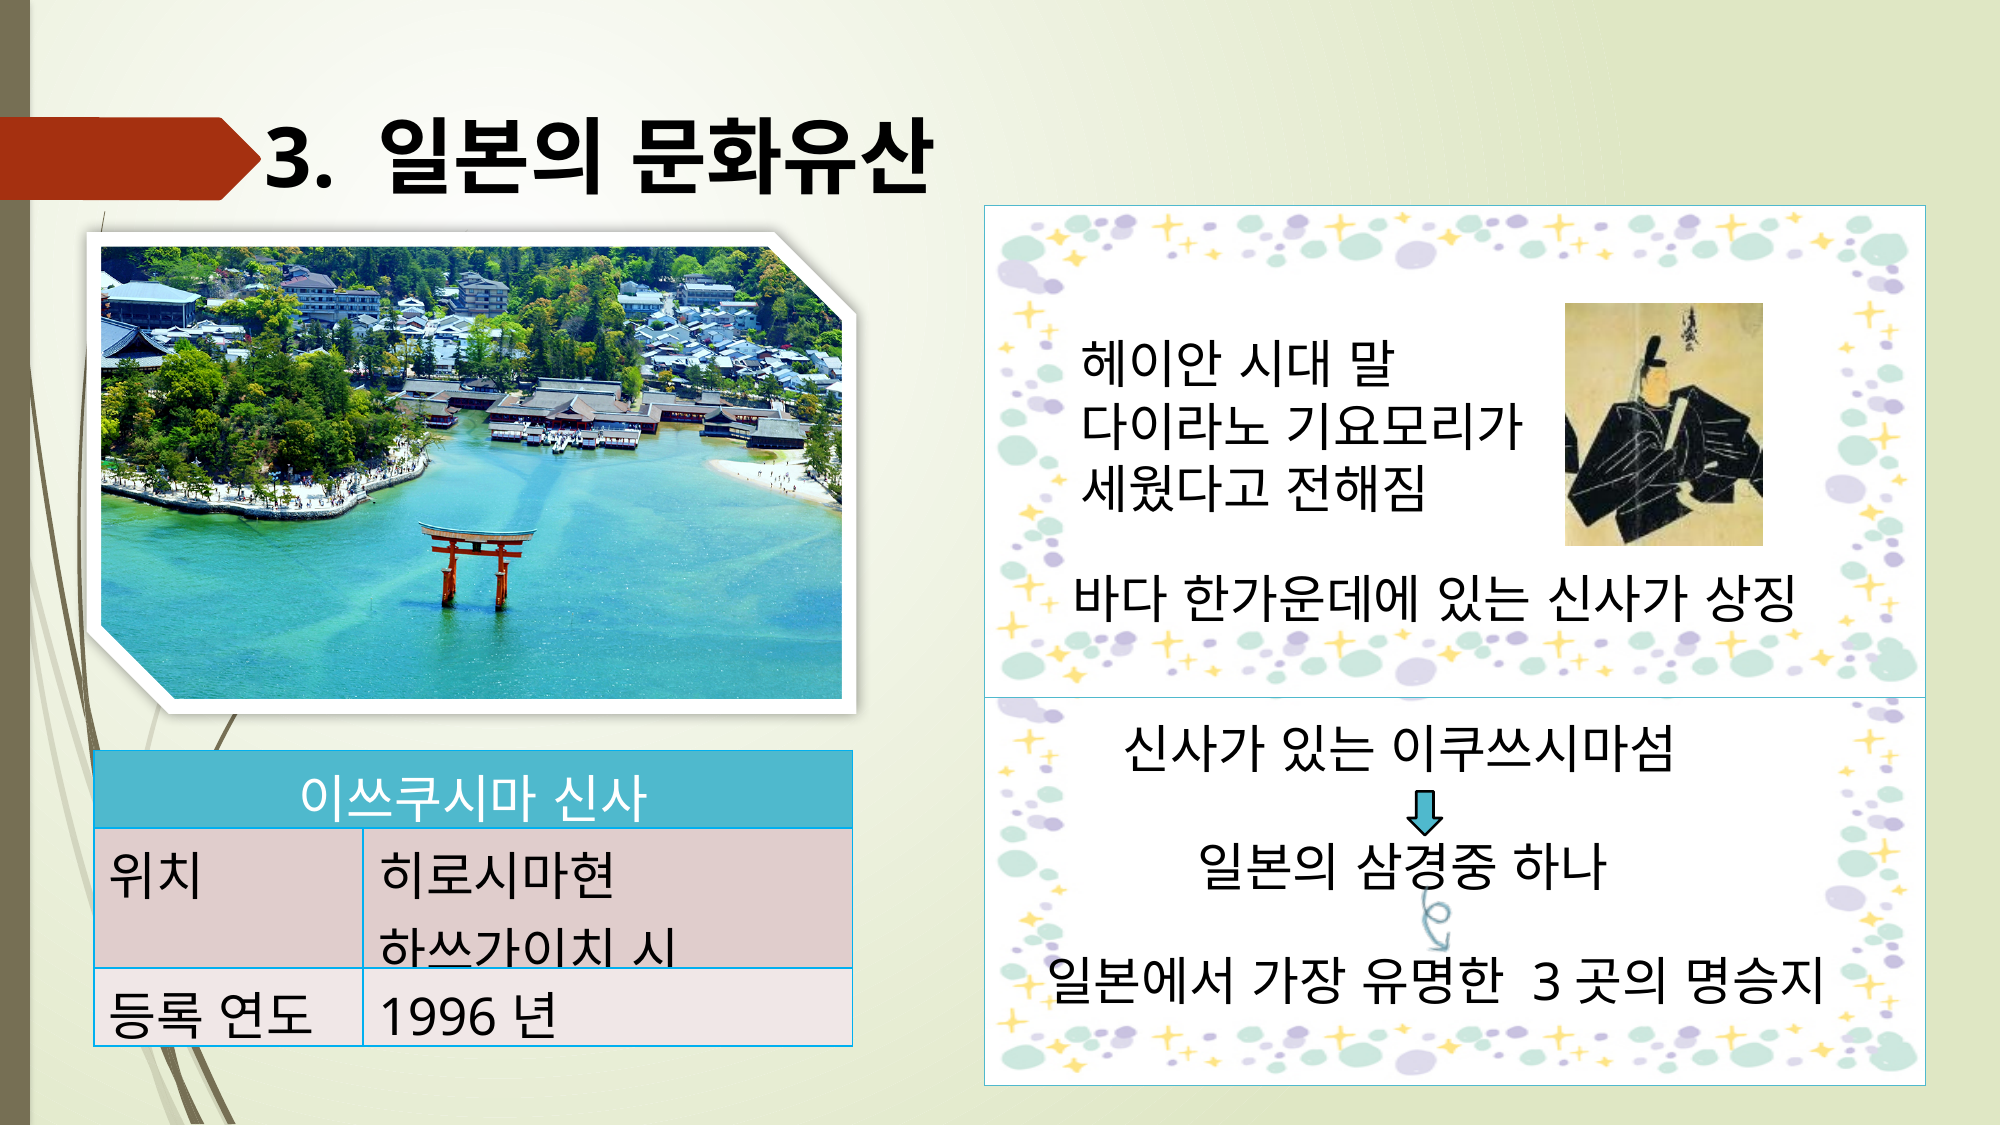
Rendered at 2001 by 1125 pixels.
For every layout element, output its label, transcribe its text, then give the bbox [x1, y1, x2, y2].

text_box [983, 205, 1927, 1086]
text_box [1118, 708, 1682, 836]
picture [93, 239, 850, 707]
text_box 3. 일본의 문화유산 [249, 97, 952, 212]
table_header 이쓰쿠시마 신사 [95, 751, 852, 827]
table_cell 1996년 [364, 969, 852, 1045]
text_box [1186, 826, 1620, 976]
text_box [1071, 303, 1763, 546]
table_cell 위치 [95, 829, 362, 967]
table_cell 등록 연도 [95, 969, 362, 1045]
table_cell 히로시마현 하쓰가이치 시 [364, 829, 852, 967]
